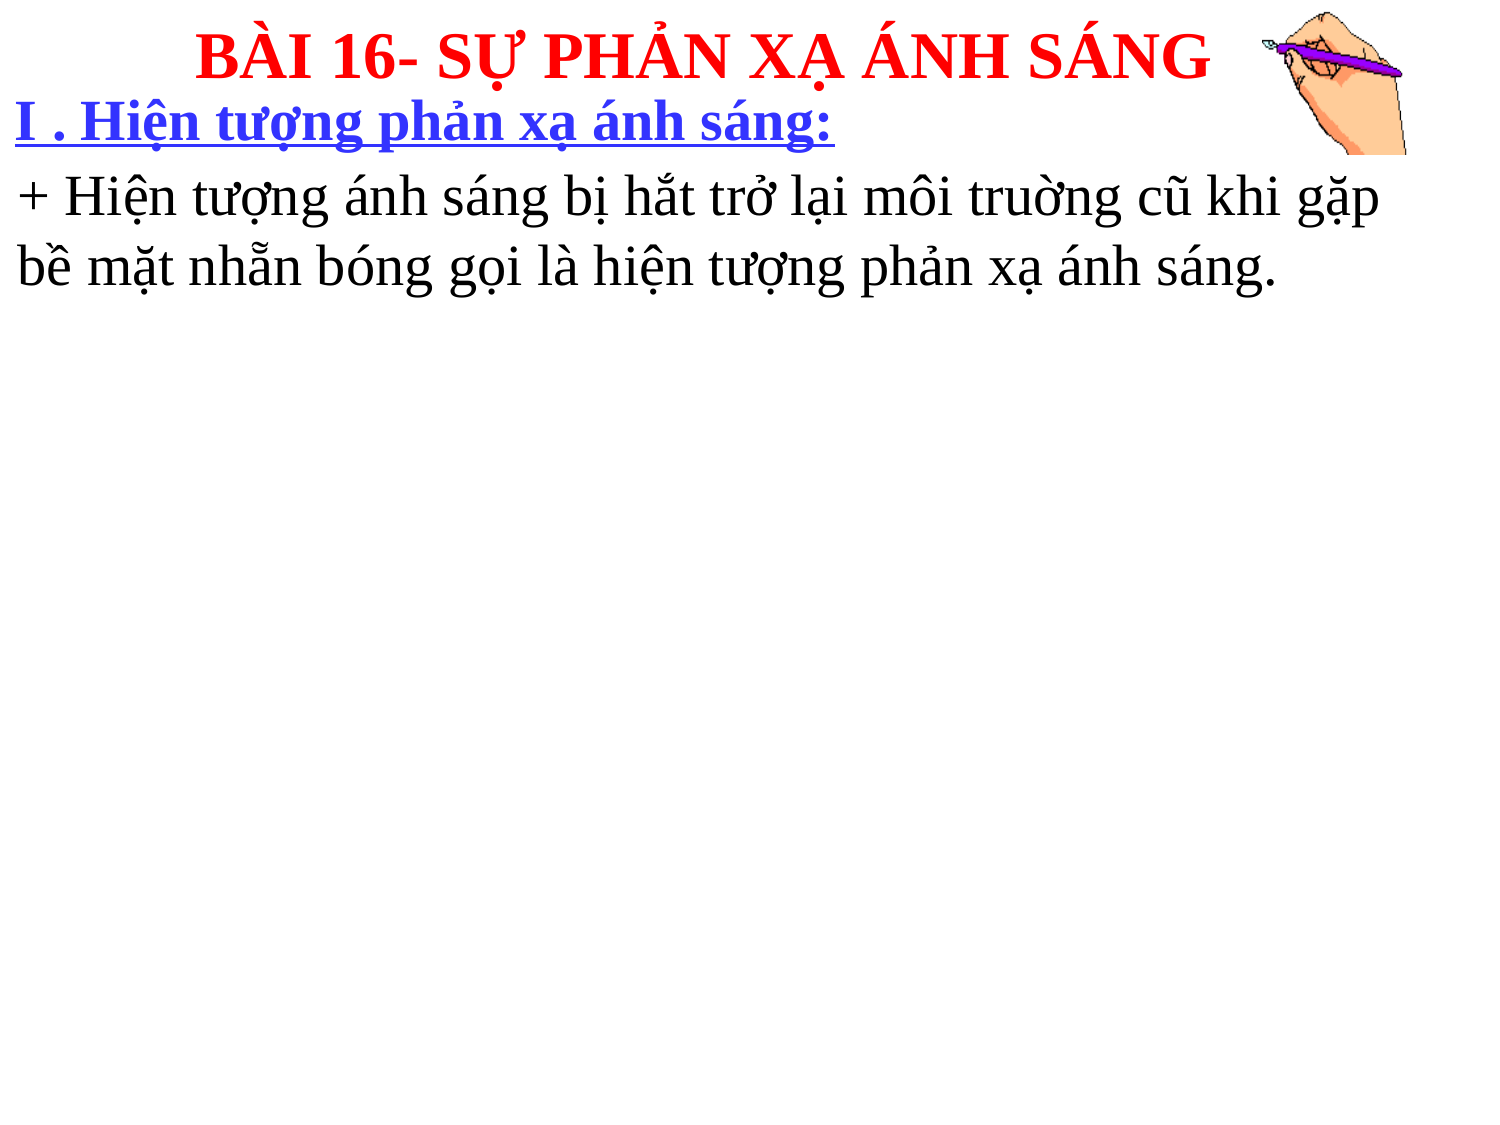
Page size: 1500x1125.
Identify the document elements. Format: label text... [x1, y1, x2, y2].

text_box BÀI 16- SỰ PHẢN XẠ ÁNH SÁNG [125, 4, 1257, 99]
text_box I . Hiện tượng phản xạ ánh sáng: [0, 75, 913, 160]
text_box + Hiện tượng ánh sáng bị hắt trở lại môi truờng cũ khi gặp bề mặt nhẵn bóng gọi là hiện tượng phản xạ ánh sáng. [2, 149, 1450, 305]
picture [1262, 0, 1426, 155]
